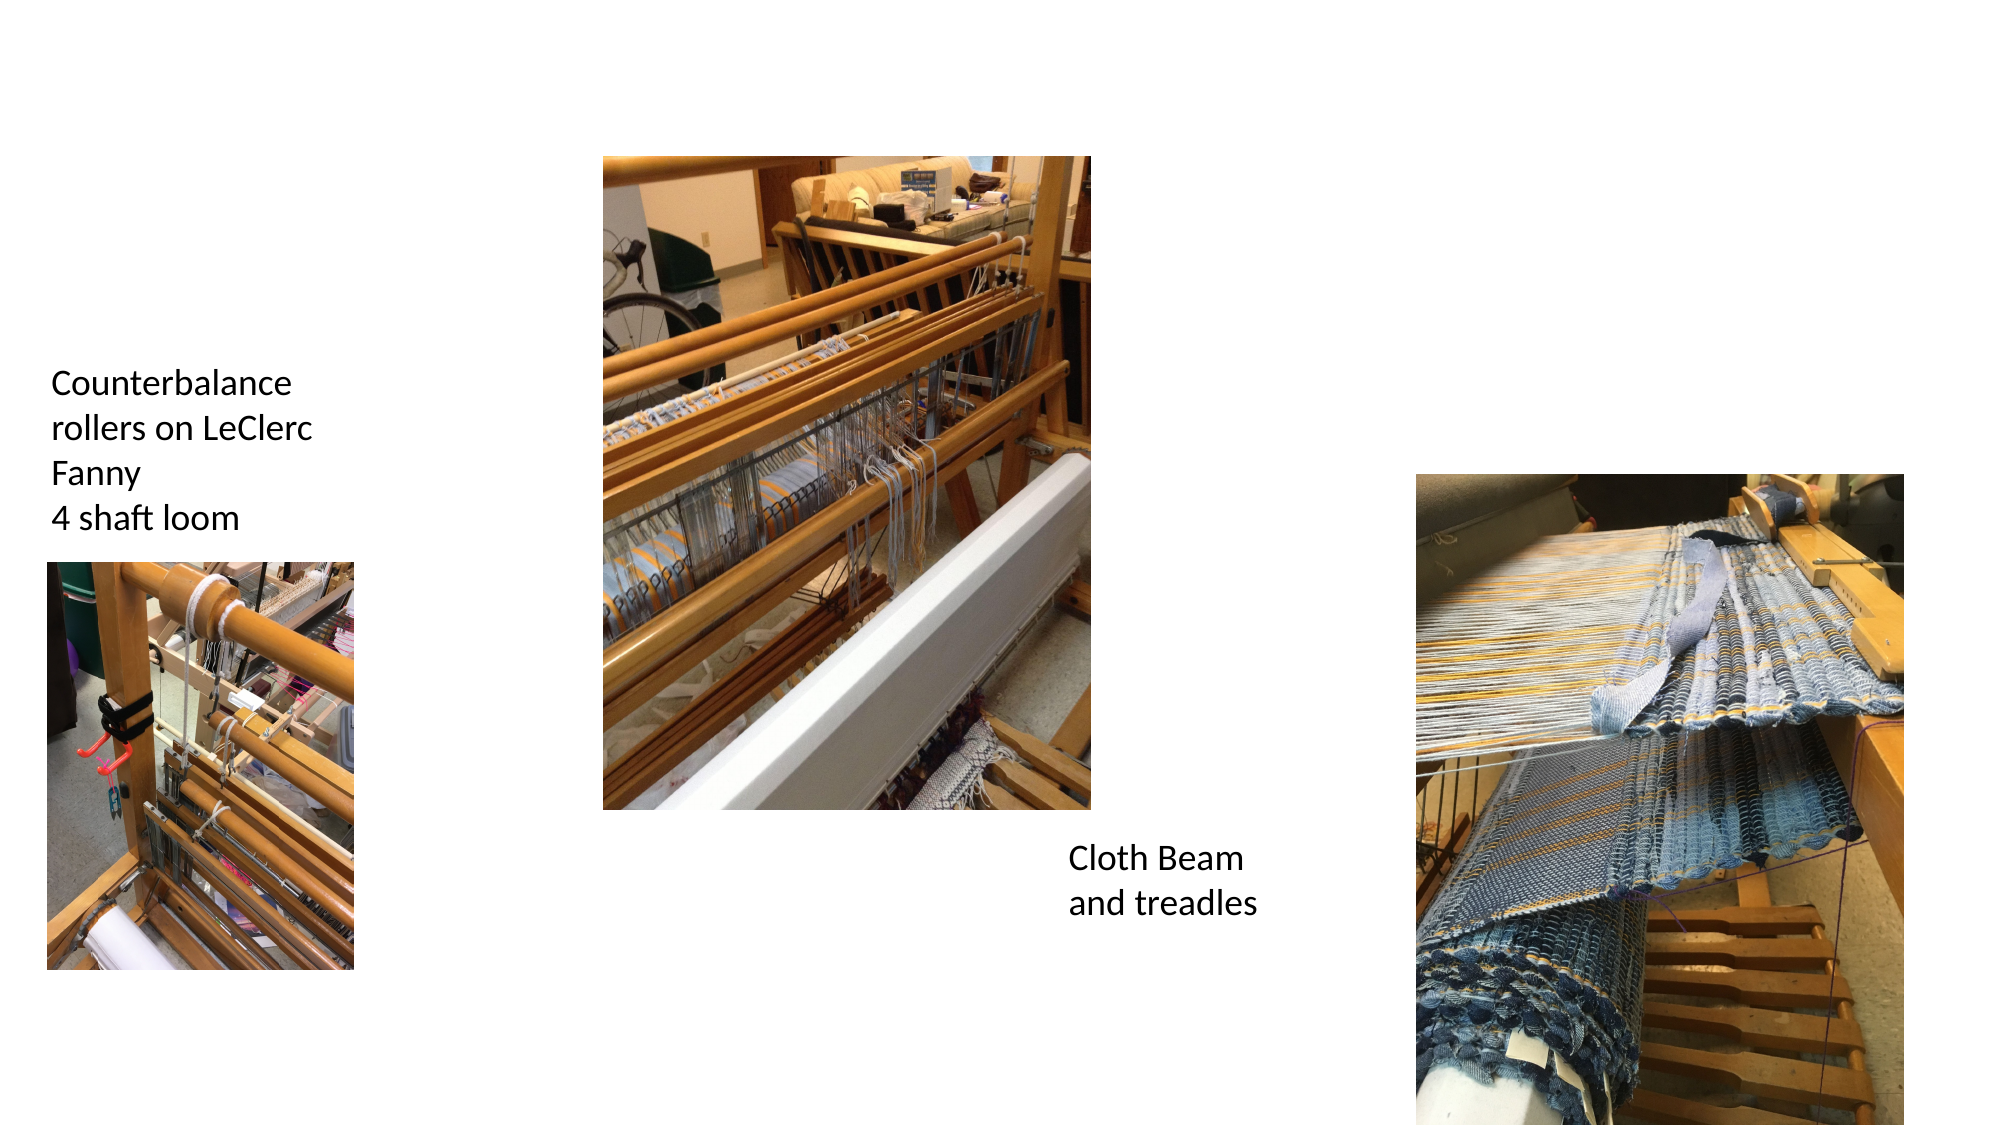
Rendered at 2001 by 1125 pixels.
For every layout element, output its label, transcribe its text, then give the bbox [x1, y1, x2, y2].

picture [602, 156, 1092, 811]
text_box Counterbalance rollers on LeClerc Fanny 4 shaft loom [36, 349, 342, 545]
text_box Cloth Beam and treadles [1053, 824, 1310, 930]
picture [47, 562, 354, 970]
picture [1415, 474, 1905, 1125]
